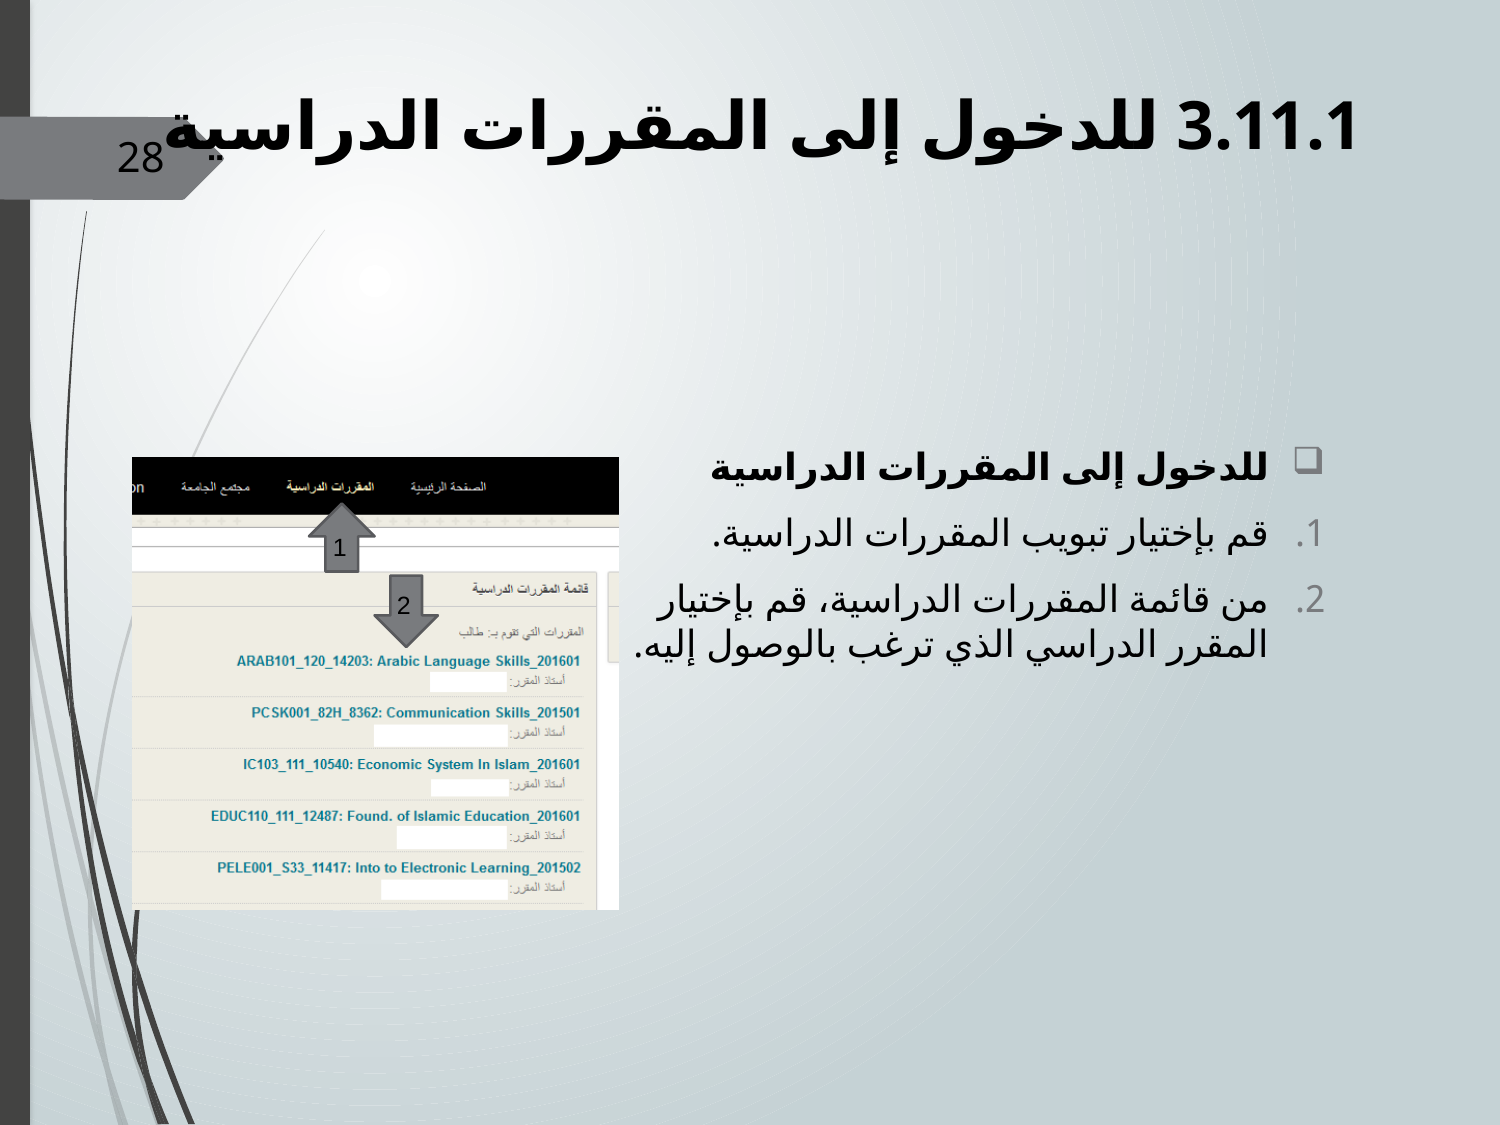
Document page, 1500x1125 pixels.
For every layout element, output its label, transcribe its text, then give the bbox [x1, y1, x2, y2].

slide_number 28 [83, 129, 180, 190]
list للدخول إلى المقررات الدراسية قم بإختيار تبويب المقررات الدراسية. من قائمة المقررات الدراسية، قم بإختيار المقرر الدراسي الذي ترغب بالوصول إليه. [616, 435, 1341, 844]
picture [132, 457, 619, 910]
title 3.11.1 للدخول إلى المقررات الدراسية [125, 75, 1400, 213]
